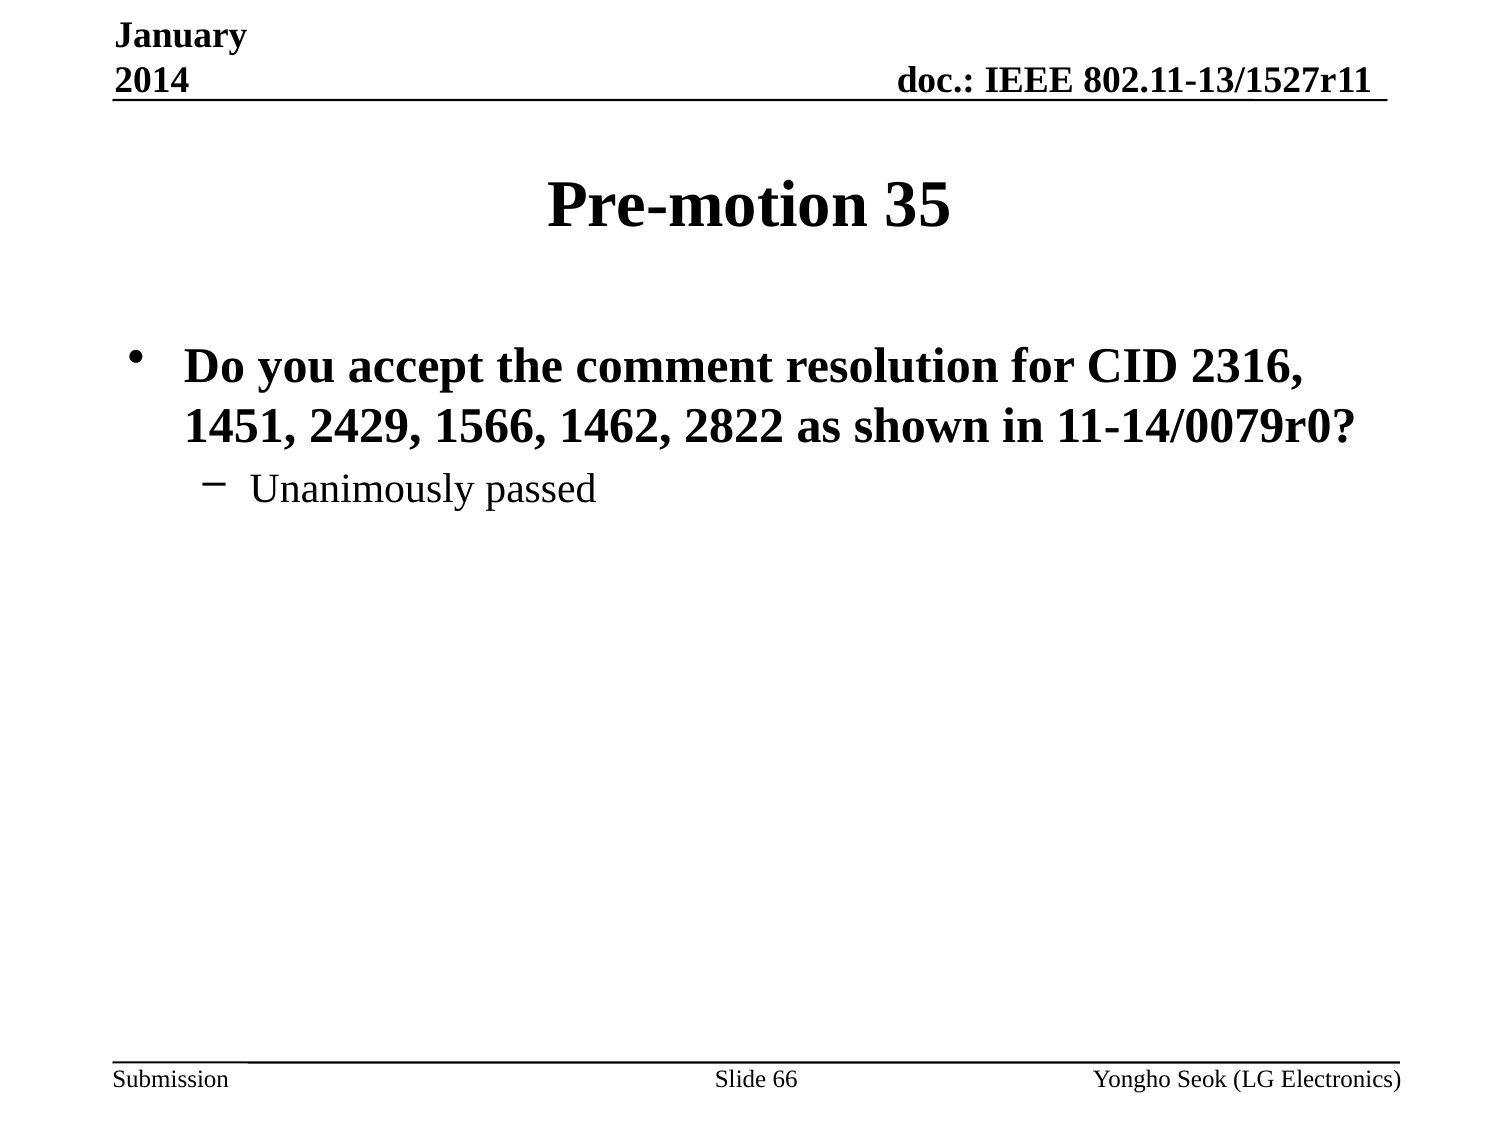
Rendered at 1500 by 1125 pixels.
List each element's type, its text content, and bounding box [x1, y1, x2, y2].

footer Yongho Seok (LG Electronics) [1088, 1061, 1402, 1093]
slide_number Slide 66 [712, 1061, 800, 1093]
title Pre-motion 35 [112, 112, 1388, 288]
list Do you accept the comment resolution for CID 2316, 1451, 2429, 1566, 1462, 2822 as shown in 11-14/0079r0? Unanimously passed [112, 324, 1388, 1001]
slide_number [114, 54, 333, 101]
